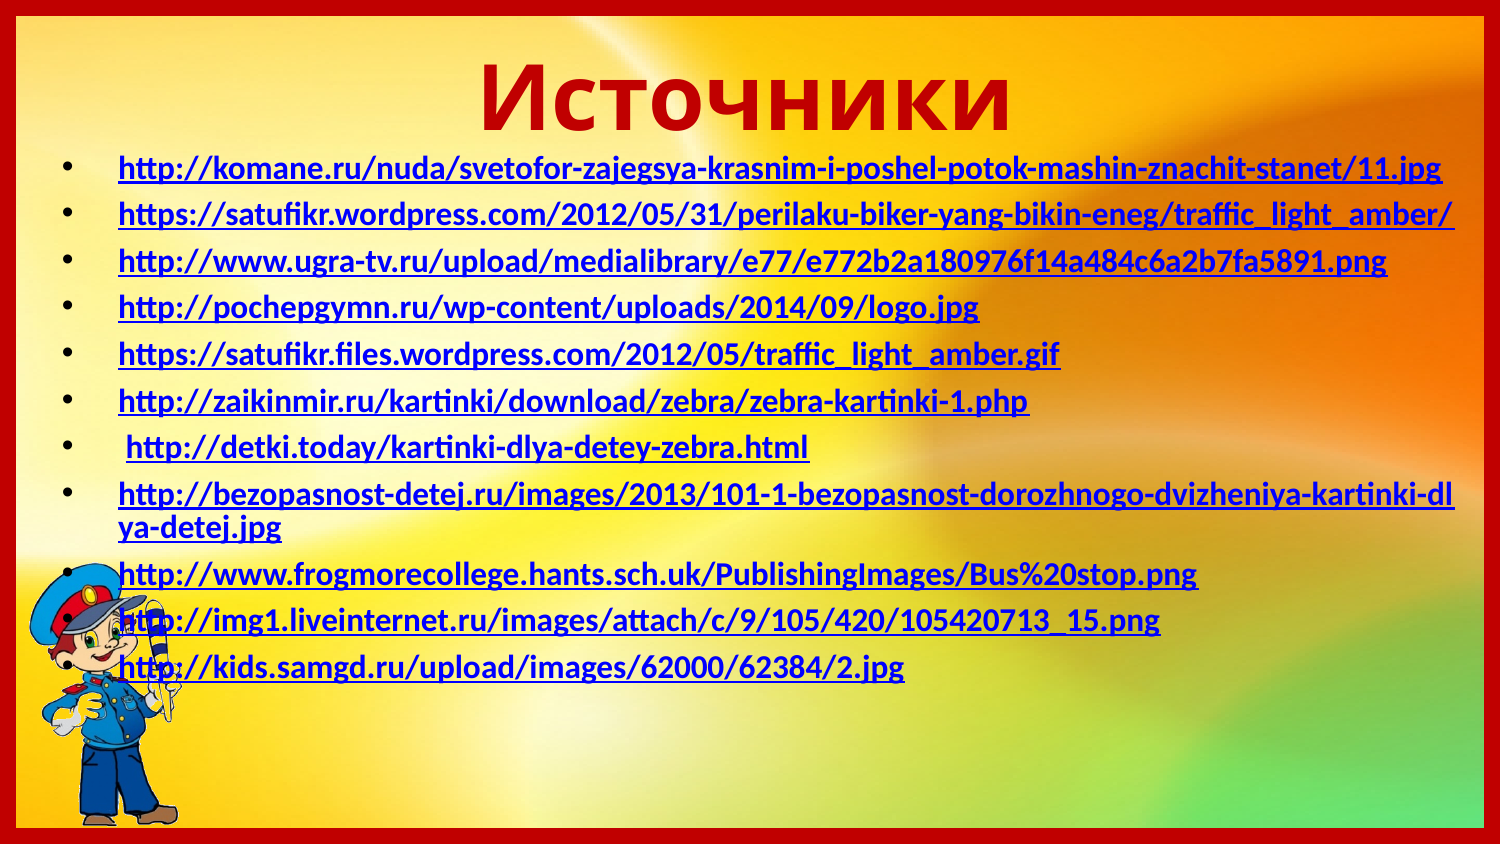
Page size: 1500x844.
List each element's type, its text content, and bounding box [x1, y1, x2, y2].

list http://komane.ru/nuda/svetofor-zajegsya-krasnim-i-poshel-potok-mashin-znachit-stanet/11.jpg https://satufikr.wordpress.com/2012/05/31/perilaku-biker-yang-bikin-eneg/traffic_light_amber/ http://www.ugra-tv.ru/upload/medialibrary/e77/e772b2a180976f14a484c6a2b7fa5891.png http://pochepgymn.ru/wp-content/uploads/2014/09/logo.jpg https://satufikr.files.wordpress.com/2012/05/traffic_light_amber.gif http://zaikinmir.ru/kartinki/download/zebra/zebra-kartinki-1.php http://detki.today/kartinki-dlya-detey-zebra.html http://bezopasnost-detej.ru/images/2013/101-1-bezopasnost-dorozhnogo-dvizheniya-kartinki-dlya-detej.jpg http://www.frogmorecollege.hants.sch.uk/PublishingImages/Bus%20stop.png http://img1.liveinternet.ru/images/attach/c/9/105/420/105420713_15.png http://kids.samgd.ru/upload/images/62000/62384/2.jpg [46, 138, 1477, 535]
title Источники [70, 23, 1421, 138]
picture [0, 16, 1484, 844]
